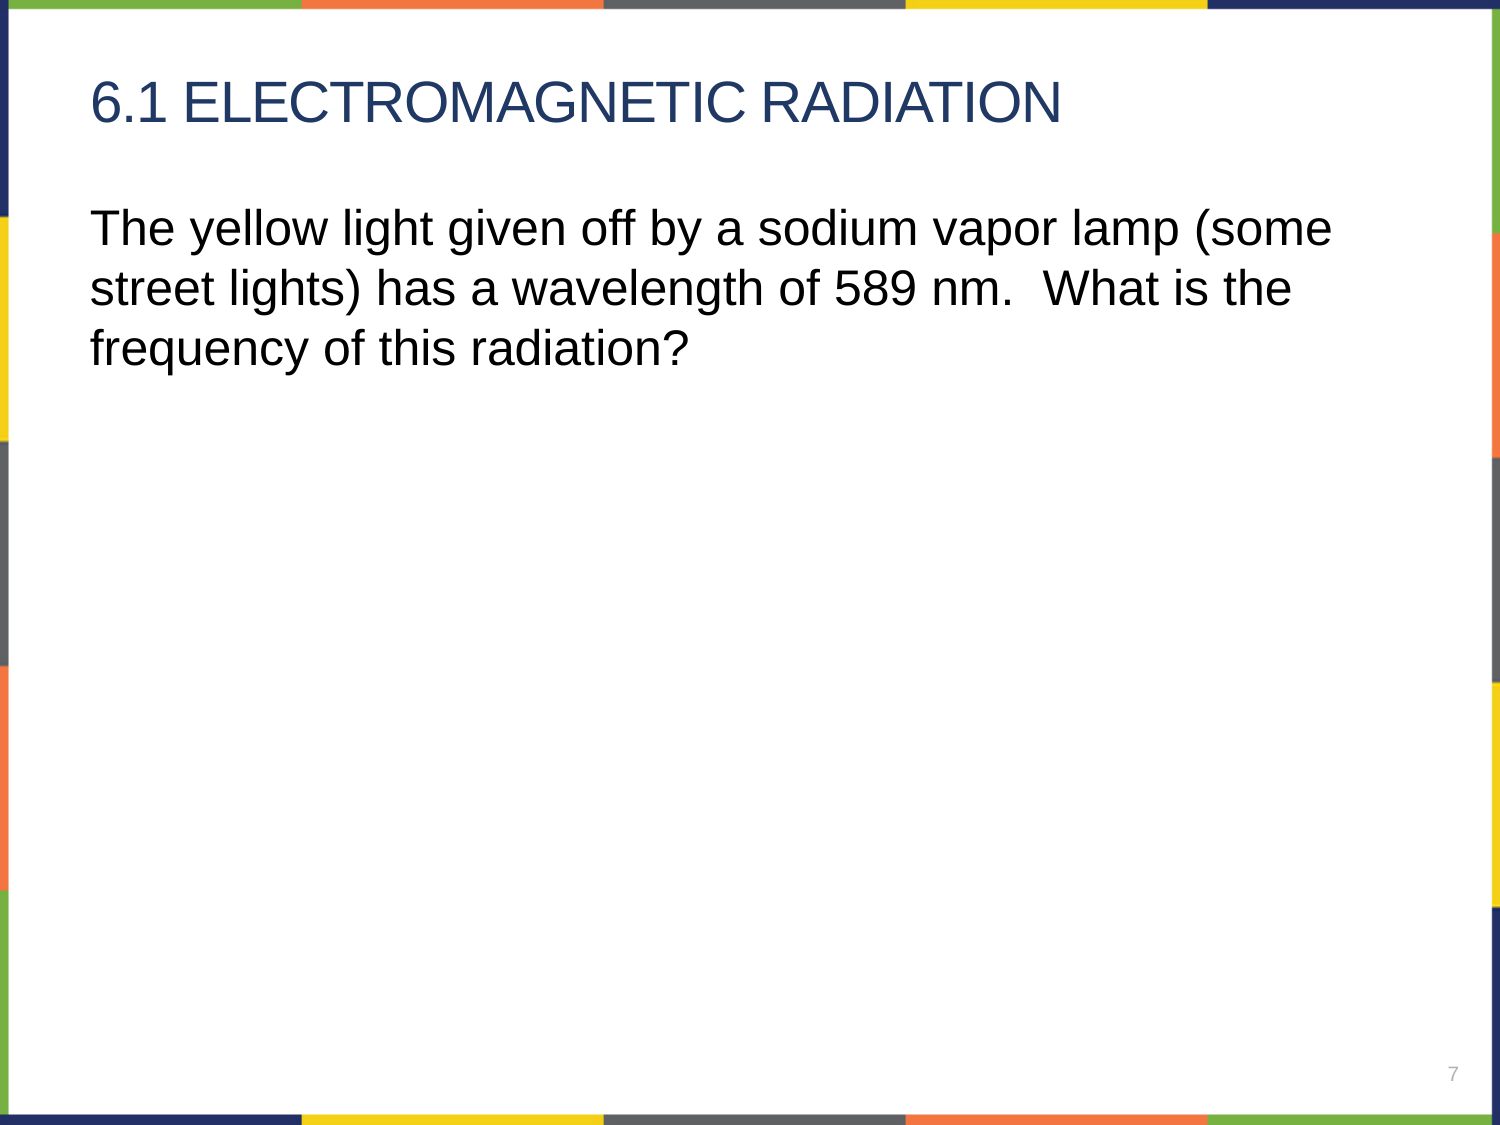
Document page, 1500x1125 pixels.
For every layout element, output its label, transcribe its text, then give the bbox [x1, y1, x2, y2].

title 6.1 electromagnetic radiation [75, 57, 1475, 143]
text_box The yellow light given off by a sodium vapor lamp (some street lights) has a wavelength of 589 nm. What is the frequency of this radiation? [74, 187, 1458, 443]
slide_number 7 [1136, 1042, 1475, 1103]
picture [0, 0, 1500, 1125]
